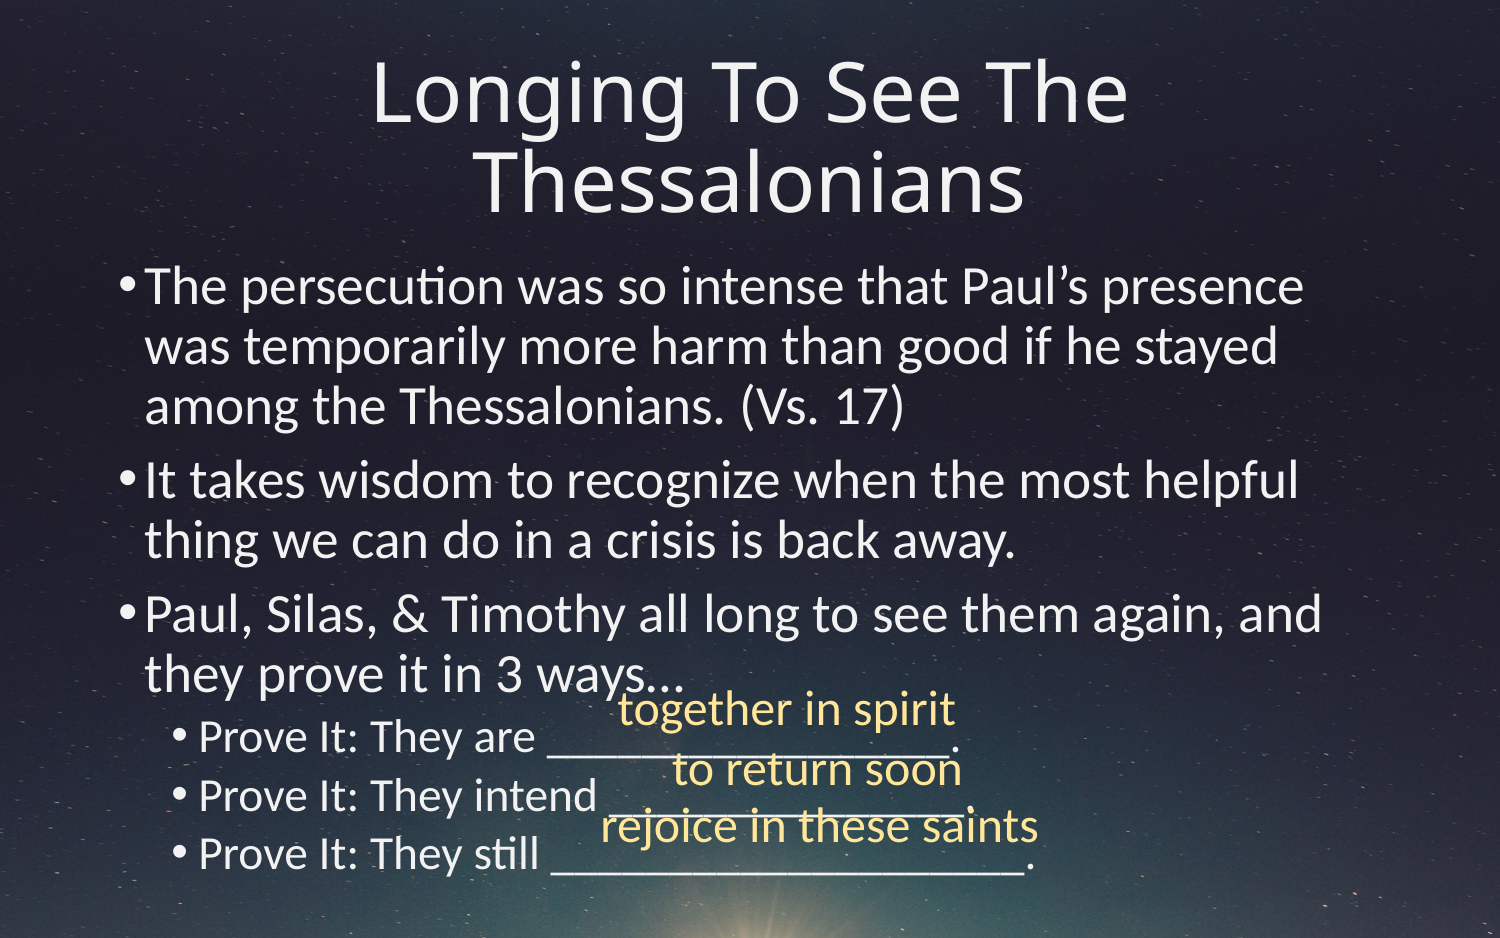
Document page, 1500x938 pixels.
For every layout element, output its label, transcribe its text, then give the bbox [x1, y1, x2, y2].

text_box together in spirit [602, 667, 1006, 743]
list The persecution was so intense that Paul’s presence was temporarily more harm than good if he stayed among the Thessalonians. (Vs. 17) It takes wisdom to recognize when the most helpful thing we can do in a crisis is back away. Paul, Silas, & Timothy all long to see them again, and they prove it in 3 ways… Prove It: They are _________________. Prove It: They intend _______________. Prove It: They still ____________________. [103, 249, 1397, 890]
text_box to return soon [657, 727, 1080, 784]
title Longing To See The Thessalonians [103, 49, 1397, 232]
picture [0, 0, 1500, 938]
text_box rejoice in these saints [585, 784, 1080, 860]
